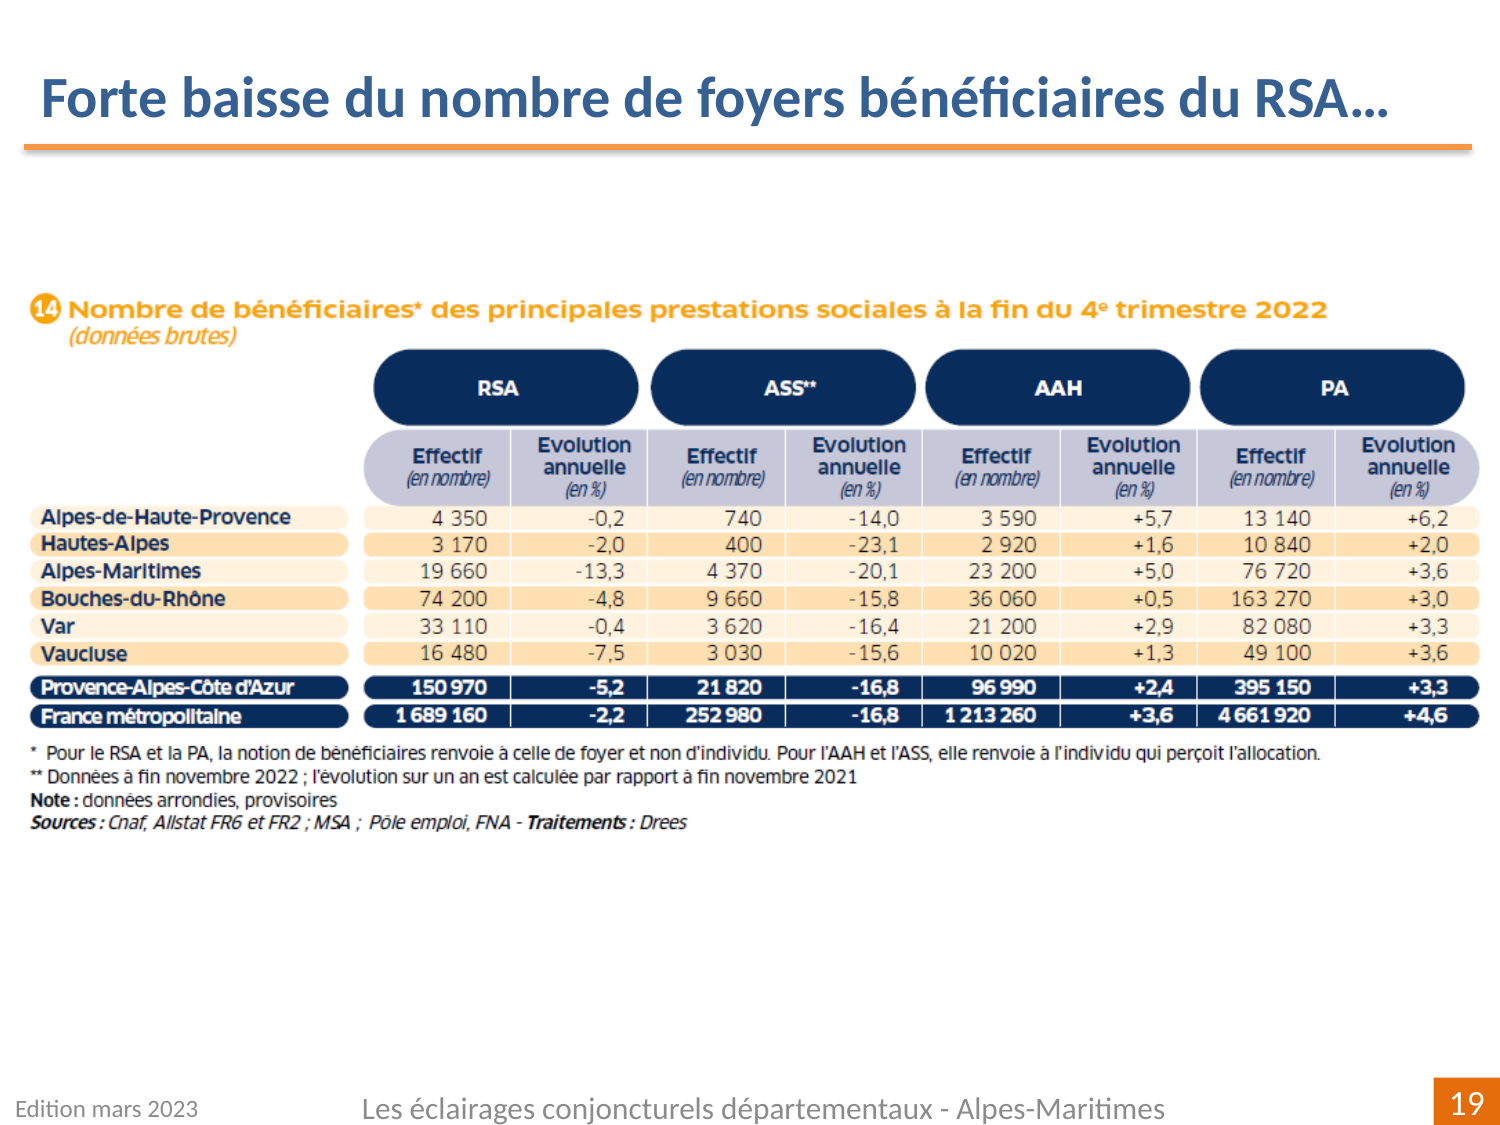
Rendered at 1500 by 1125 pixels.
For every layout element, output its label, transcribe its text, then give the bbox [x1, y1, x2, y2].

text_box Forte baisse du nombre de foyers bénéficiaires du RSA… [26, 52, 1500, 137]
slide_number Edition mars 2023 [0, 1077, 350, 1125]
picture [23, 285, 1492, 840]
slide_number 19 [1433, 1077, 1500, 1125]
footer Les éclairages conjoncturels départementaux - Alpes-Maritimes [350, 1077, 1249, 1125]
